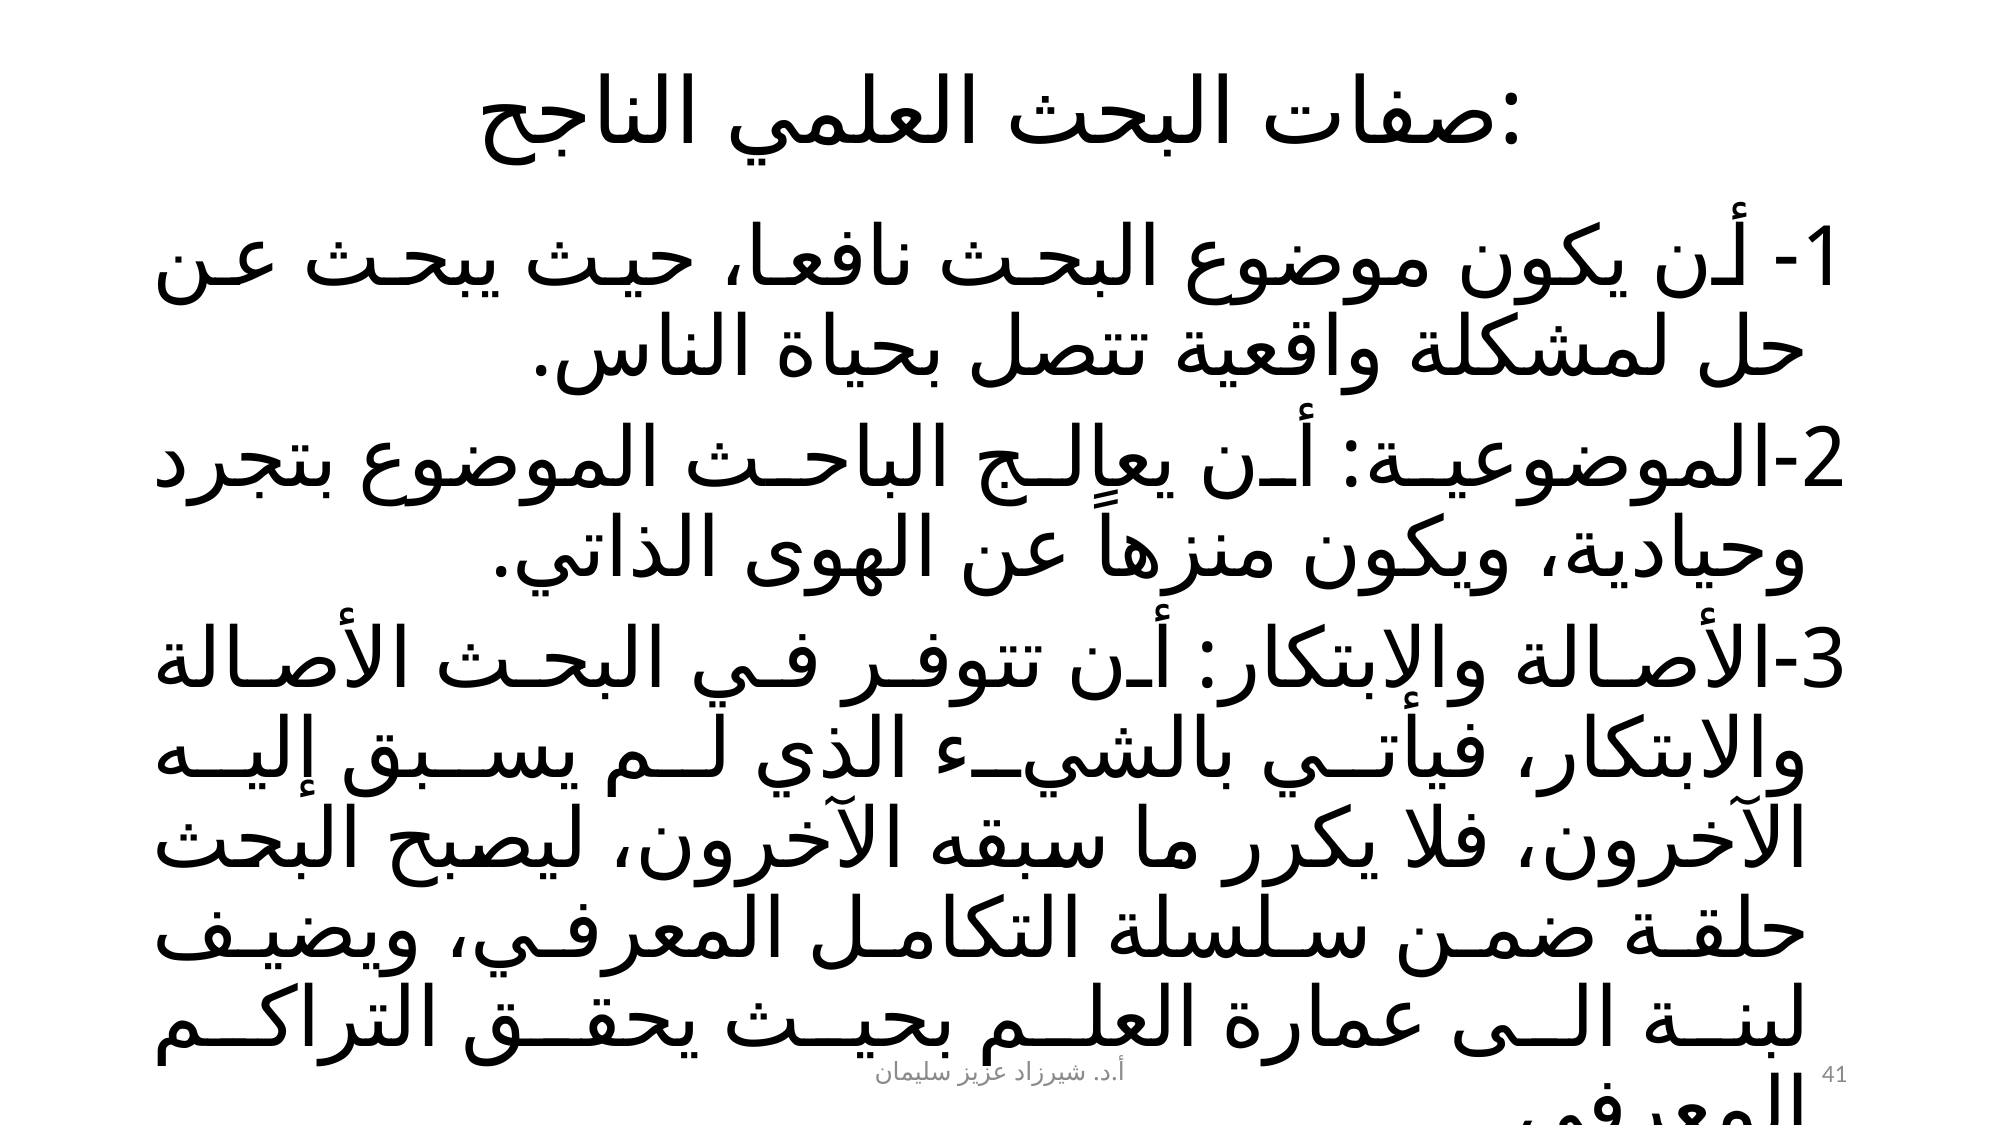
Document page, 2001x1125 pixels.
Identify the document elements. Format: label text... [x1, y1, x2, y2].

list 1- أن يكون موضوع البحث نافعا، حيث يبحث عن حل لمشكلة واقعية تتصل بحياة الناس. 2-الموضوعية: أن يعالج الباحث الموضوع بتجرد وحيادية، ويكون منزهاً عن الهوى الذاتي. 3-الأصالة والابتكار: أن تتوفر في البحث الأصالة والابتكار، فيأتي بالشيء الذي لم يسبق إليه الآخرون، فلا يكرر ما سبقه الآخرون، ليصبح البحث حلقة ضمن سلسلة التكامل المعرفي، ويضيف لبنة الى عمارة العلم بحيث يحقق التراكم المعرفي. [137, 206, 1863, 1014]
footer أ.د. شيرزاد عزيز سليمان [662, 1042, 1338, 1103]
slide_number 41 [1412, 1042, 1863, 1103]
title صفات البحث العلمي الناجح: [137, 59, 1863, 206]
